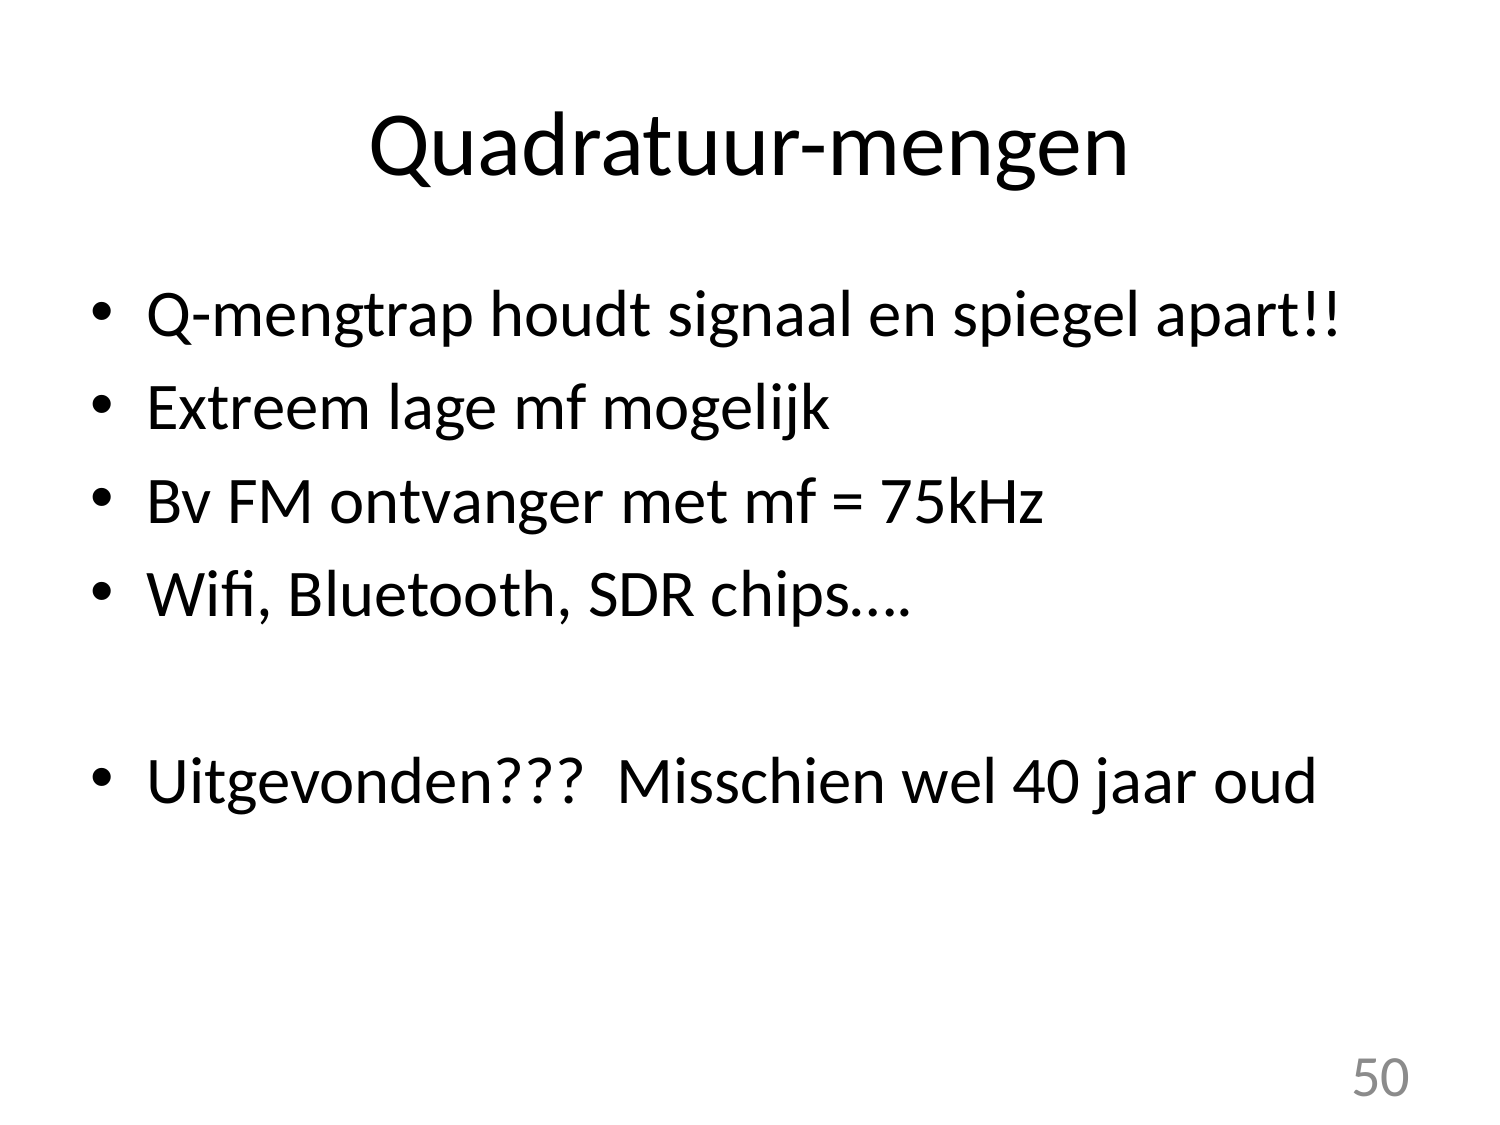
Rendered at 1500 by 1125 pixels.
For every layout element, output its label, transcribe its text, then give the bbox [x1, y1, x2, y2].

title Quadratuur-mengen [75, 45, 1425, 233]
slide_number 50 [1074, 1042, 1425, 1103]
list Q-mengtrap houdt signaal en spiegel apart!! Extreem lage mf mogelijk Bv FM ontvanger met mf = 75kHz Wifi, Bluetooth, SDR chips…. Uitgevonden??? Misschien wel 40 jaar oud [75, 262, 1425, 1005]
